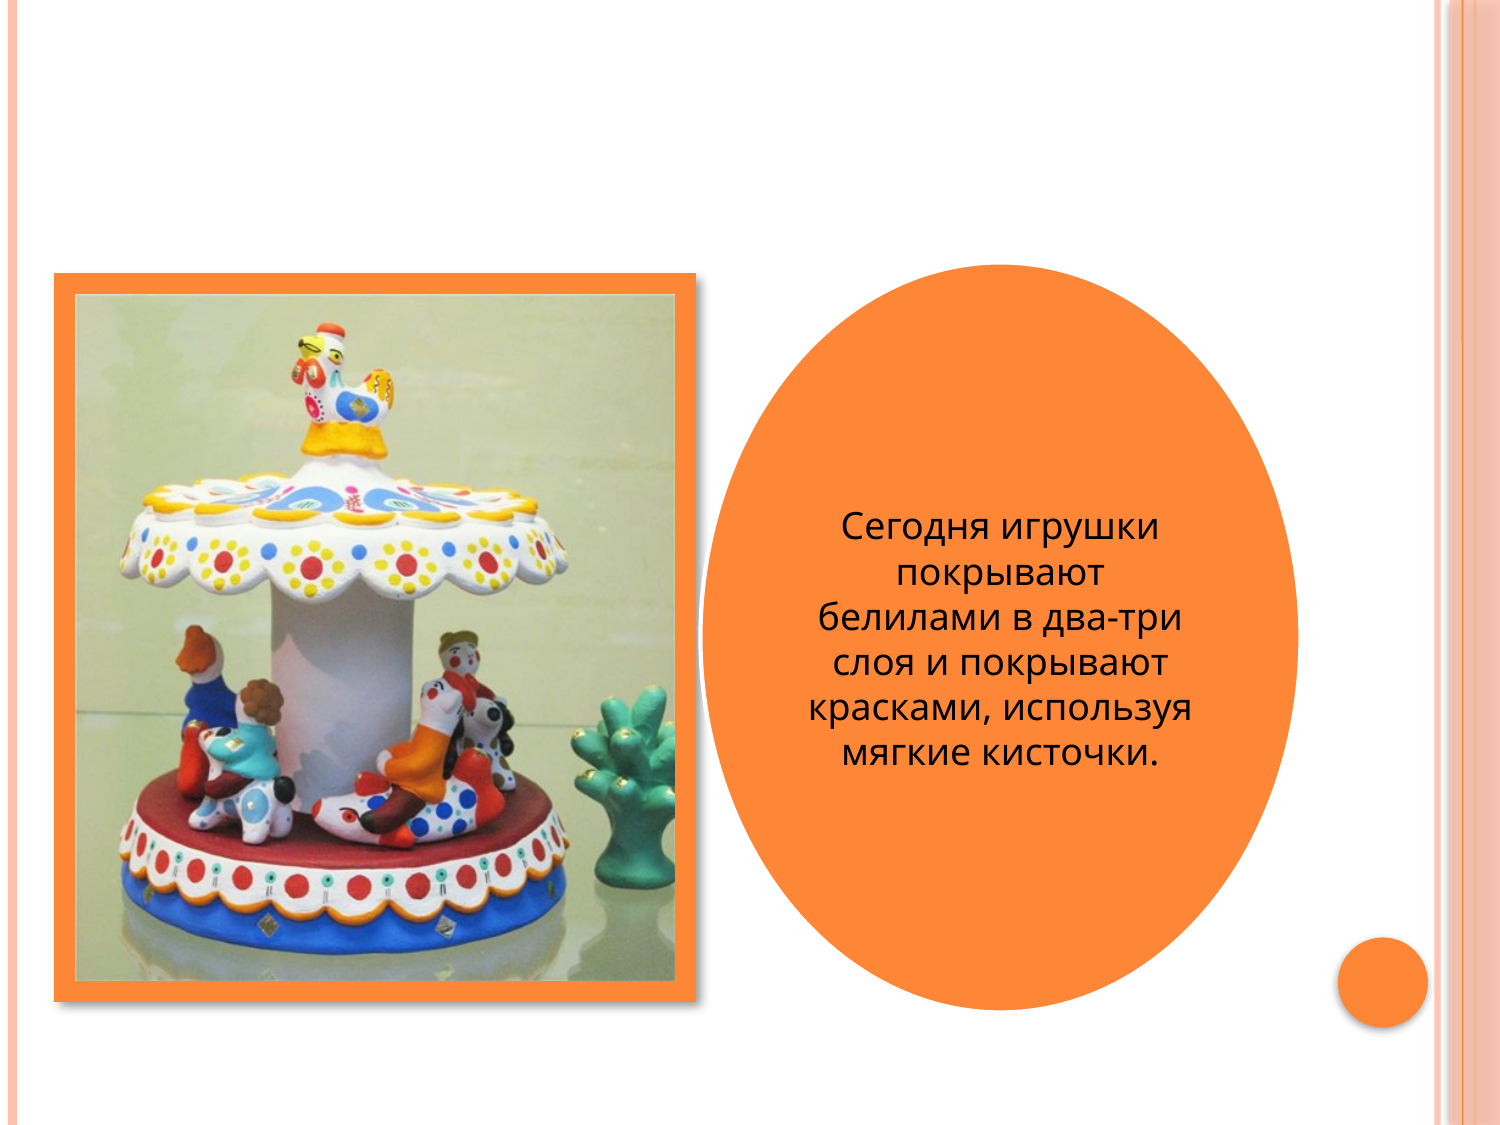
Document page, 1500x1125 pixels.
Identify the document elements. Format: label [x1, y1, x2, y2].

list [74, 293, 676, 982]
list [699, 261, 1301, 1013]
